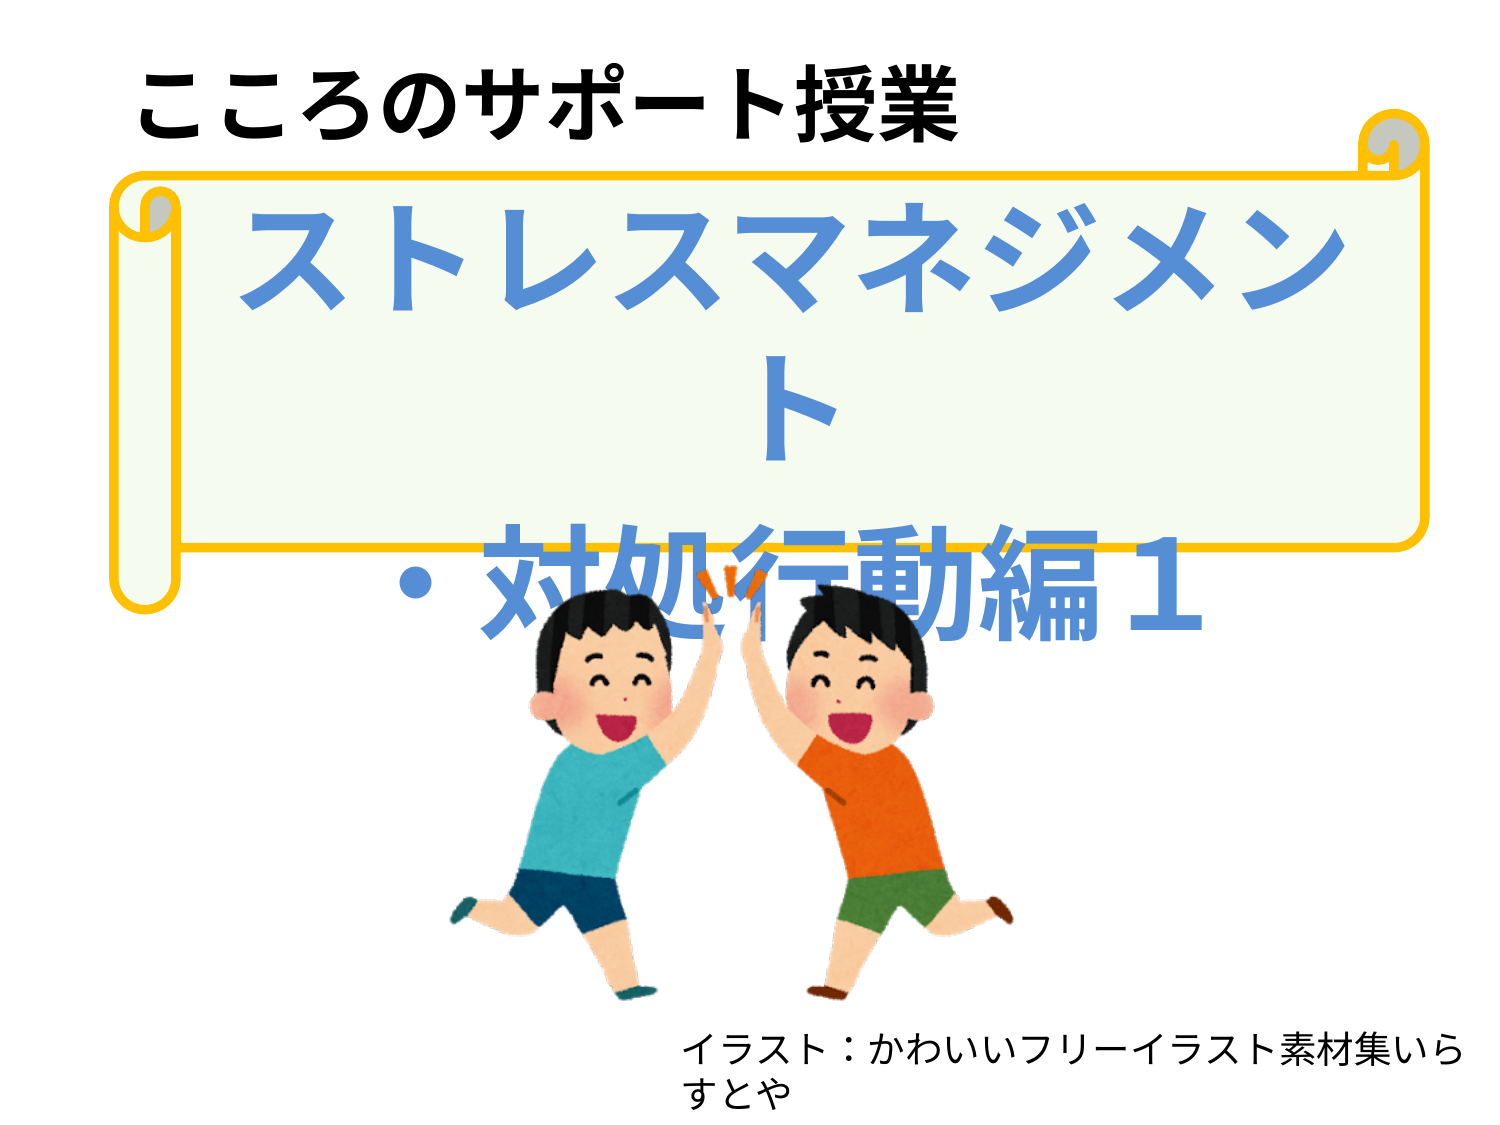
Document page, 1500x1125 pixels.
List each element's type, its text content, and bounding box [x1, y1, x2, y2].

picture [427, 529, 1031, 1017]
text_box [1360, 111, 1427, 550]
text_box [111, 173, 182, 612]
text_box ストレスマネジメント ・対処行動編１ [182, 172, 1400, 551]
text_box イラスト：かわいいフリーイラスト素材集いらすとや http://www.irasutoya.com/ [666, 1018, 1500, 1125]
text_box こころのサポート授業 [113, 44, 1029, 194]
